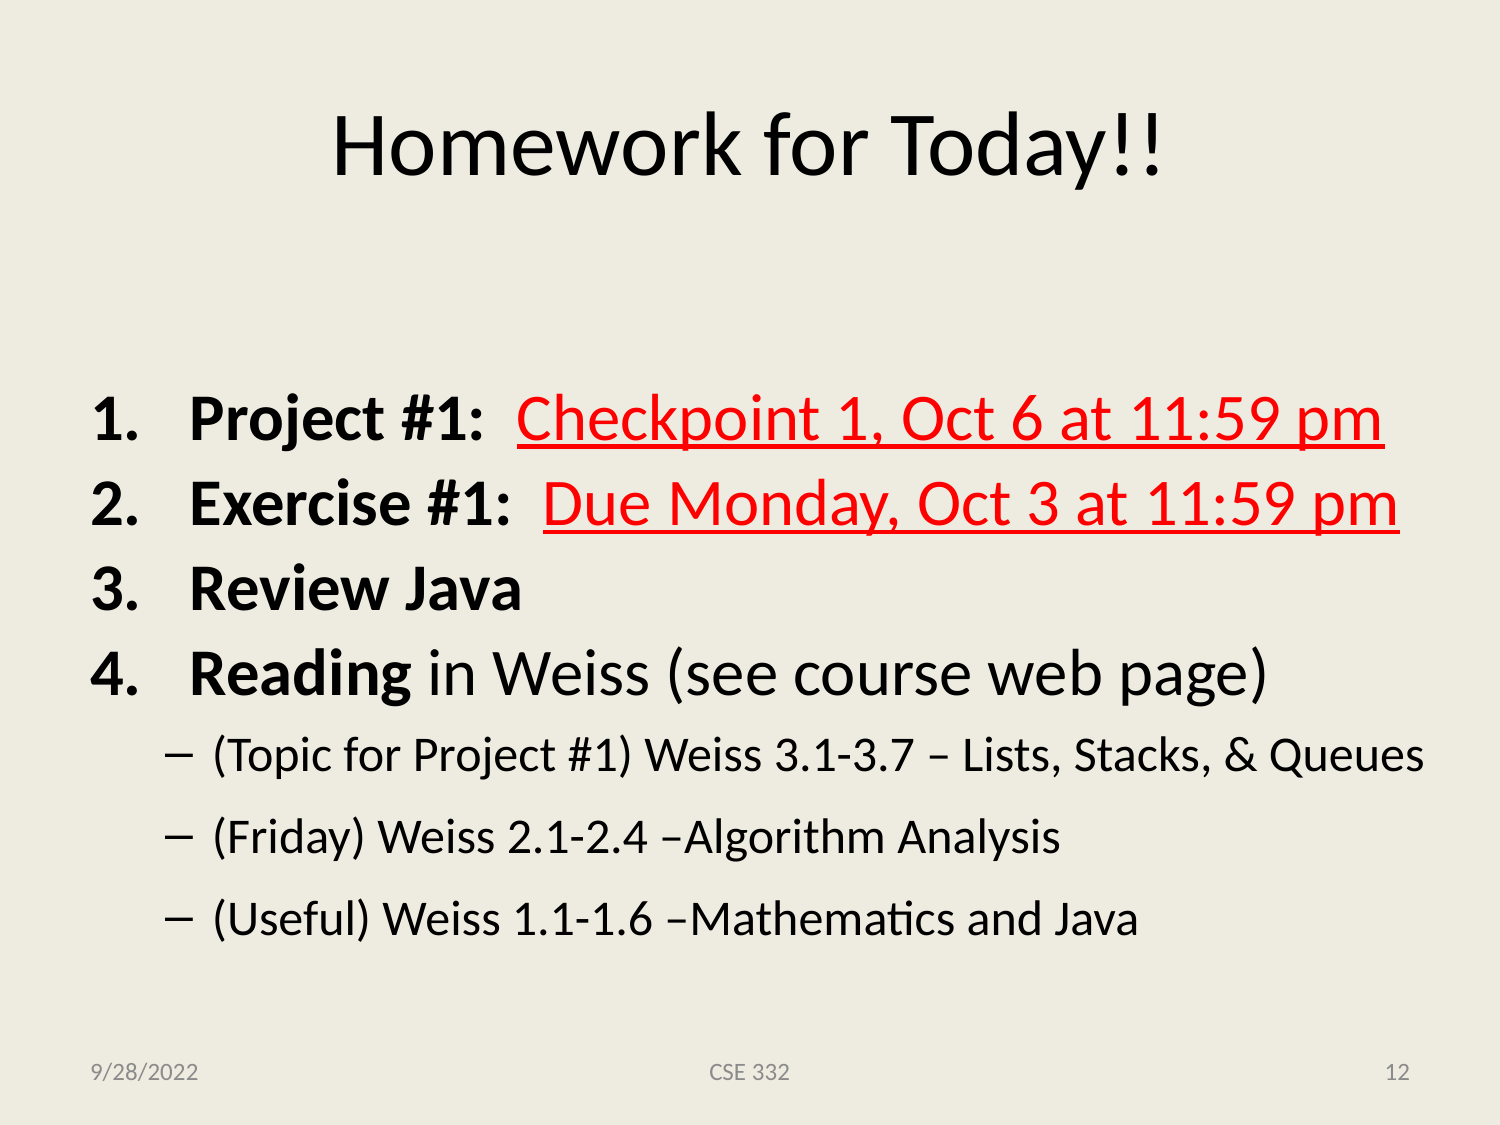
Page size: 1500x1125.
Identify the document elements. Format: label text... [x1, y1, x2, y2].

footer CSE 332 [512, 1042, 988, 1103]
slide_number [75, 1042, 425, 1103]
slide_number 12 [1074, 1042, 1425, 1103]
list Project #1: Checkpoint 1, Oct 6 at 11:59 pm Exercise #1: Due Monday, Oct 3 at 11:59 pm Review Java Reading in Weiss (see course web page) (Topic for Project #1) Weiss 3.1-3.7 – Lists, Stacks, & Queues (Friday) Weiss 2.1-2.4 –Algorithm Analysis (Useful) Weiss 1.1-1.6 –Mathematics and Java [75, 375, 1463, 1050]
title Homework for Today!! [75, 45, 1425, 233]
